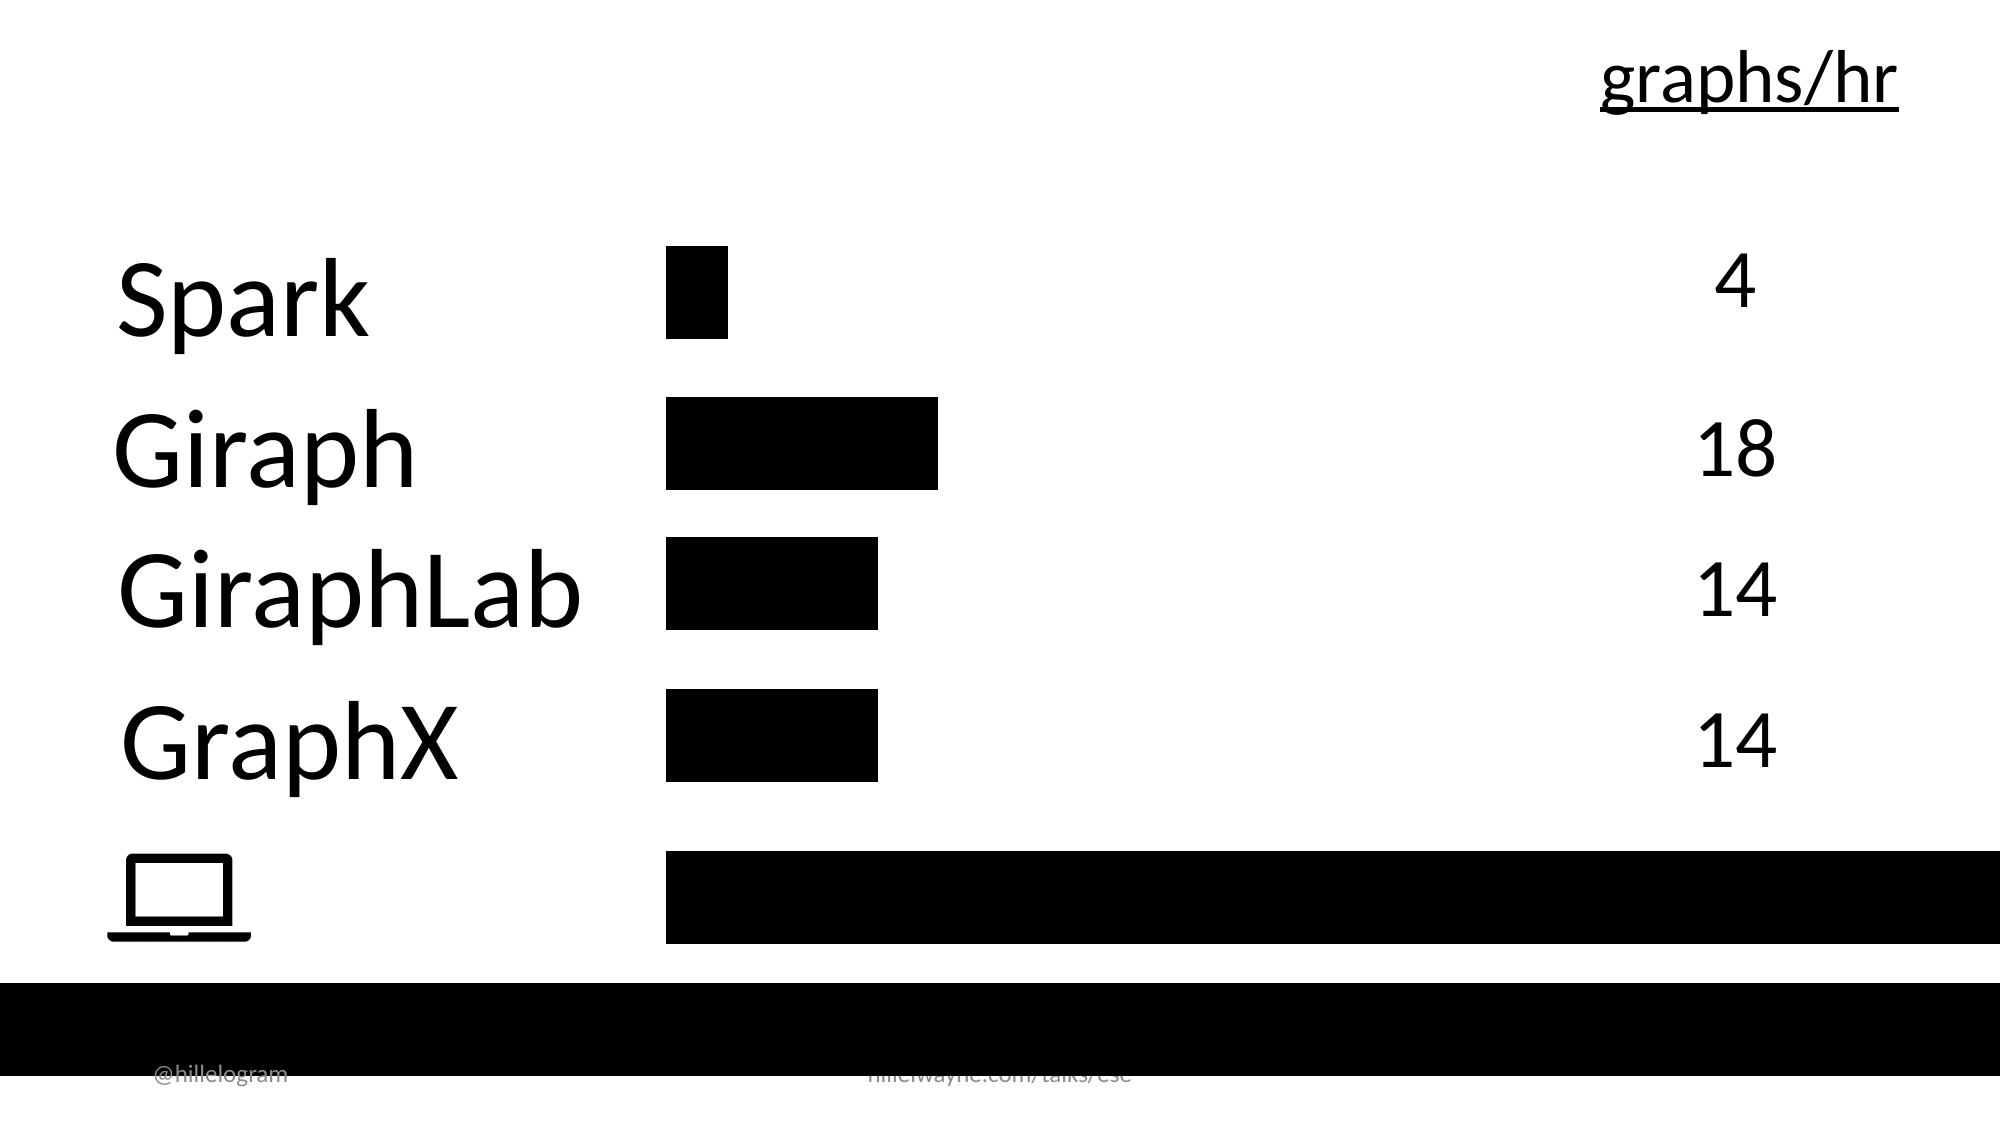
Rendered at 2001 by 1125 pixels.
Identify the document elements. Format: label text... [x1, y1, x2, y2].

text_box 4 [1699, 216, 1772, 332]
text_box 14 [1677, 677, 1793, 793]
text_box [1793, 851, 2000, 944]
text_box 24 [1677, 847, 1793, 963]
text_box graphs/hr [1585, 19, 1915, 125]
picture [103, 822, 254, 973]
text_box Spark [100, 216, 387, 367]
text_box [666, 246, 728, 339]
text_box Giraph [97, 367, 434, 518]
text_box [1028, 851, 1677, 944]
text_box [0, 983, 2000, 1076]
text_box [666, 689, 878, 782]
text_box GiraphLab [102, 507, 599, 658]
text_box 14 [1677, 525, 1793, 641]
text_box GraphX [105, 659, 475, 810]
text_box 18 [1677, 385, 1793, 501]
text_box [666, 397, 938, 490]
slide_number @hillelogram [137, 1042, 588, 1103]
footer hillelwayne.com/talks/ese [662, 1042, 1338, 1103]
text_box [666, 851, 1028, 944]
text_box [666, 537, 878, 630]
